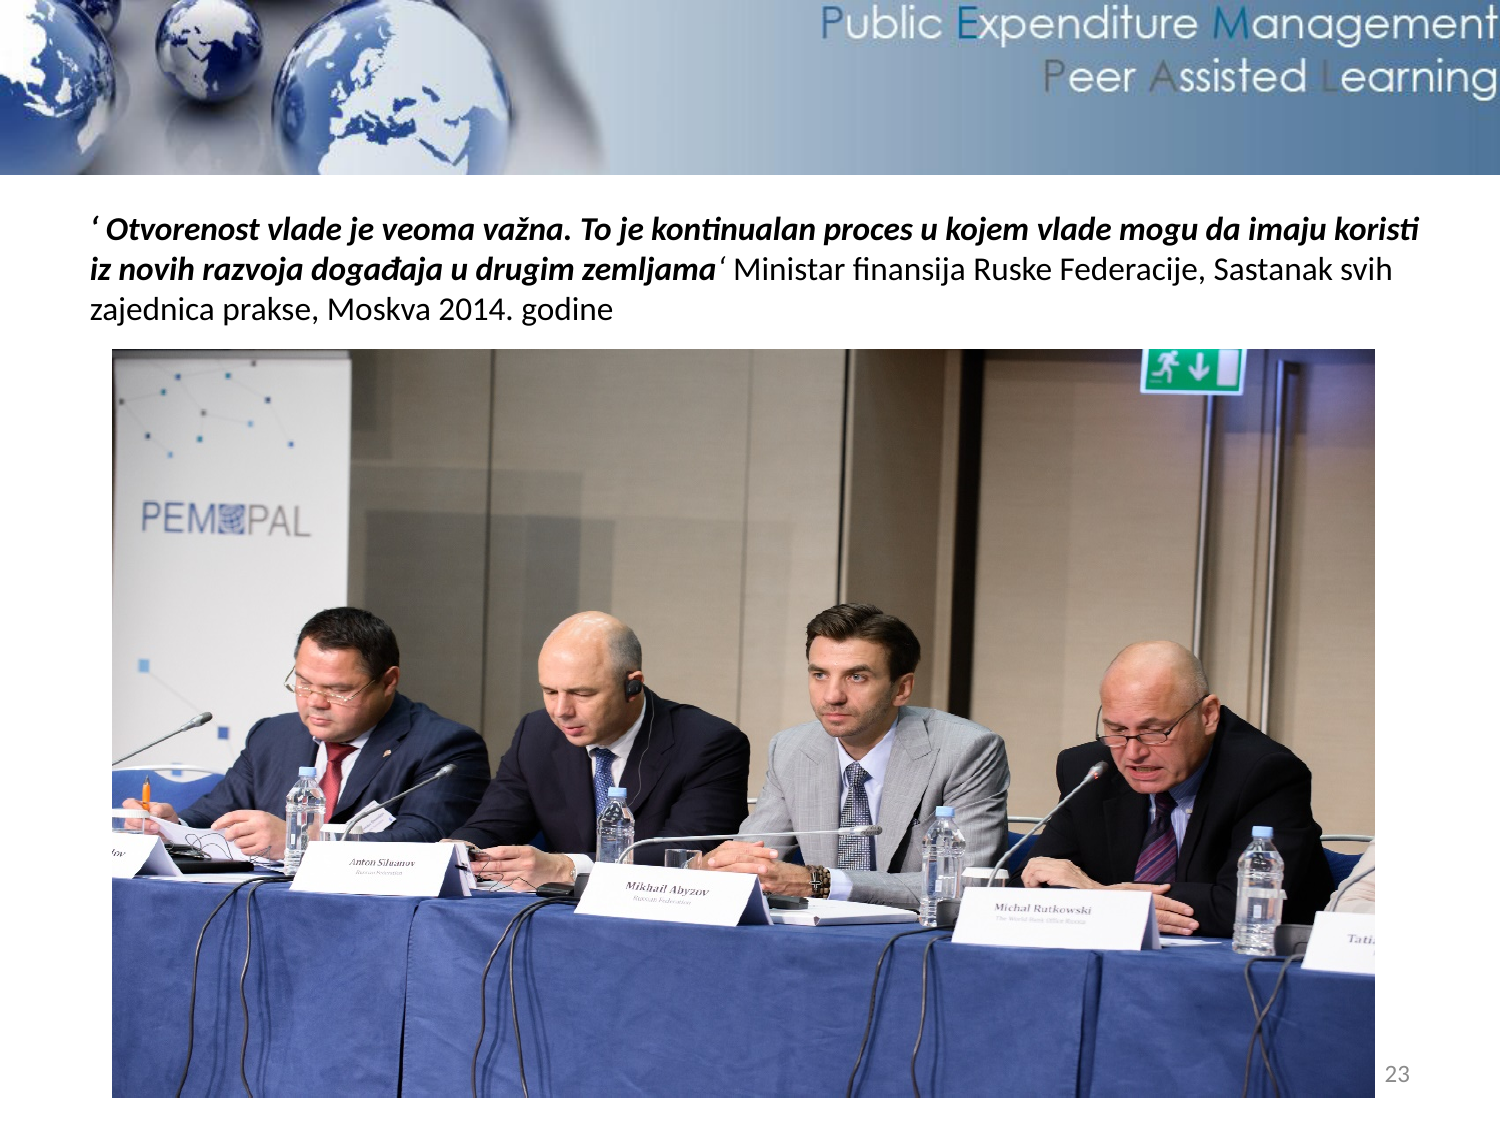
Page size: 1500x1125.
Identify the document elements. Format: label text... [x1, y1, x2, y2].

text_box ‘ Otvorenost vlade je veoma važna. To je kontinualan proces u kojem vlade mogu da imaju koristi iz novih razvoja događaja u drugim zemljama‘ Ministar finansija Ruske Federacije, Sastanak svih zajednica prakse, Moskva 2014. godine [75, 199, 1463, 335]
picture [112, 349, 1376, 1098]
slide_number 23 [1378, 1042, 1425, 1103]
picture [0, 0, 1500, 176]
